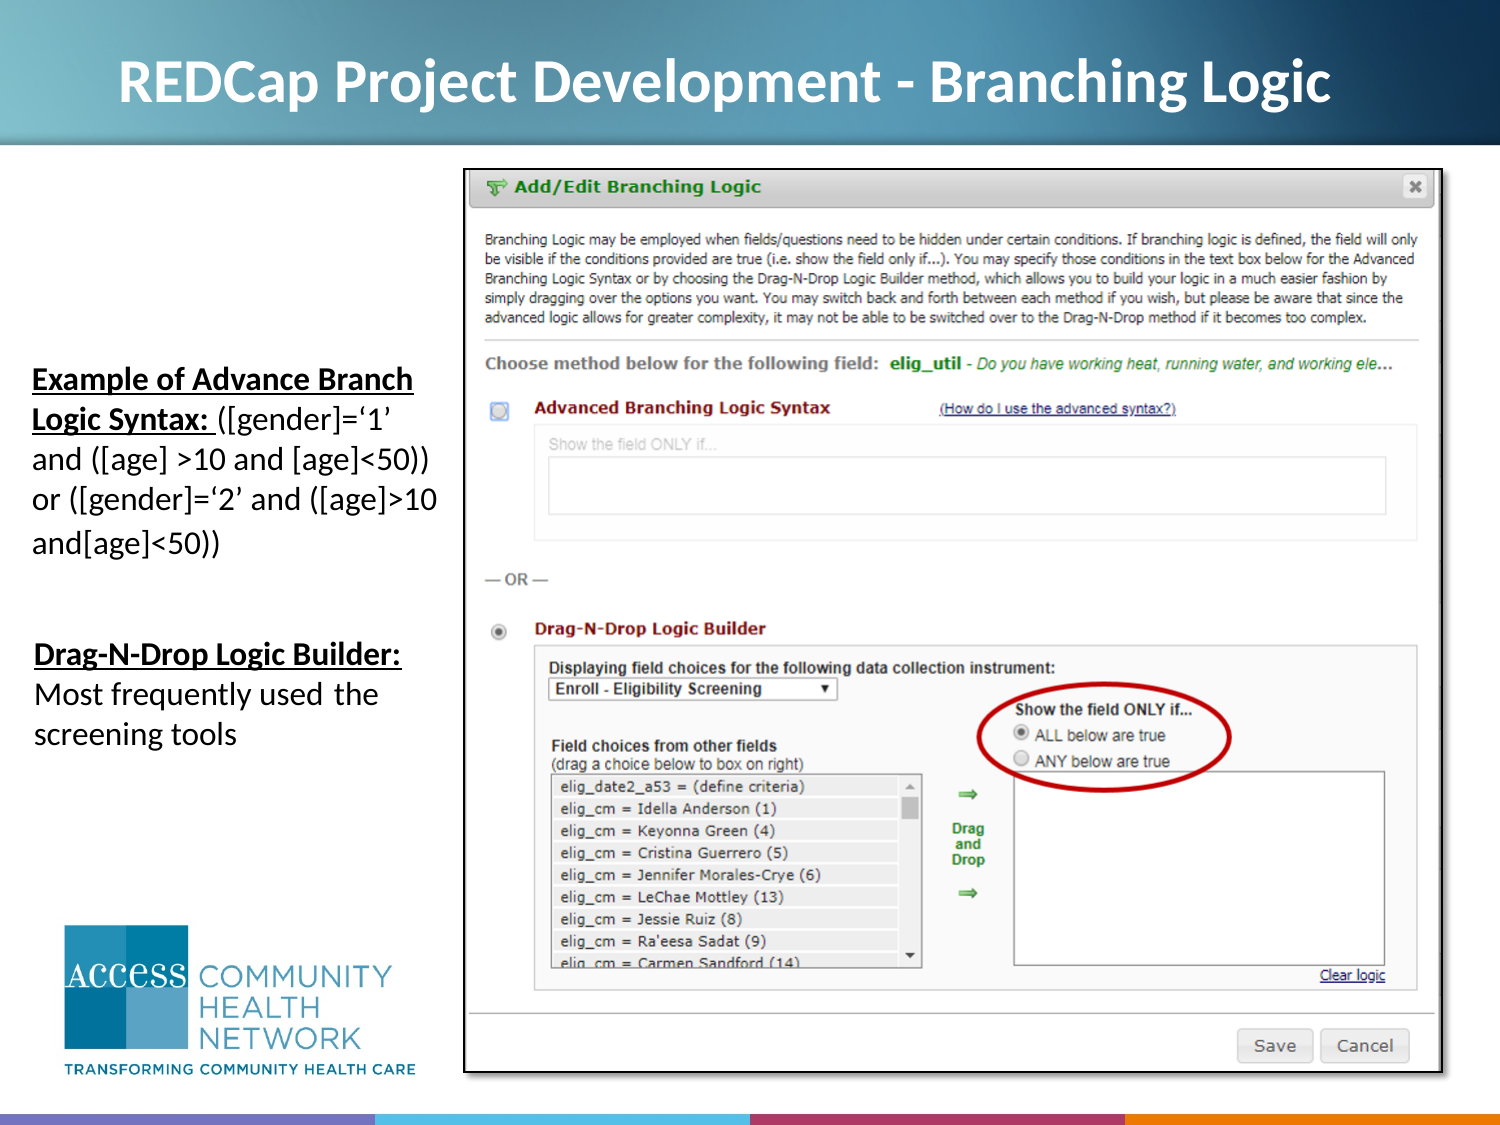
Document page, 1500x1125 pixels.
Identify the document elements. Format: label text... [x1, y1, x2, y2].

text_box Example of Advance Branch Logic Syntax: ([gender]=‘1’ and ([age] >10 and [age]<50)) or ([gender]=‘2’ and ([age]>10 and[age]<50)) [17, 349, 458, 570]
title REDCap Project Development - Branching Logic [103, 37, 1397, 128]
text_box Drag-N-Drop Logic Builder: Most frequently used the screening tools [19, 624, 459, 760]
picture [0, 0, 1500, 1125]
